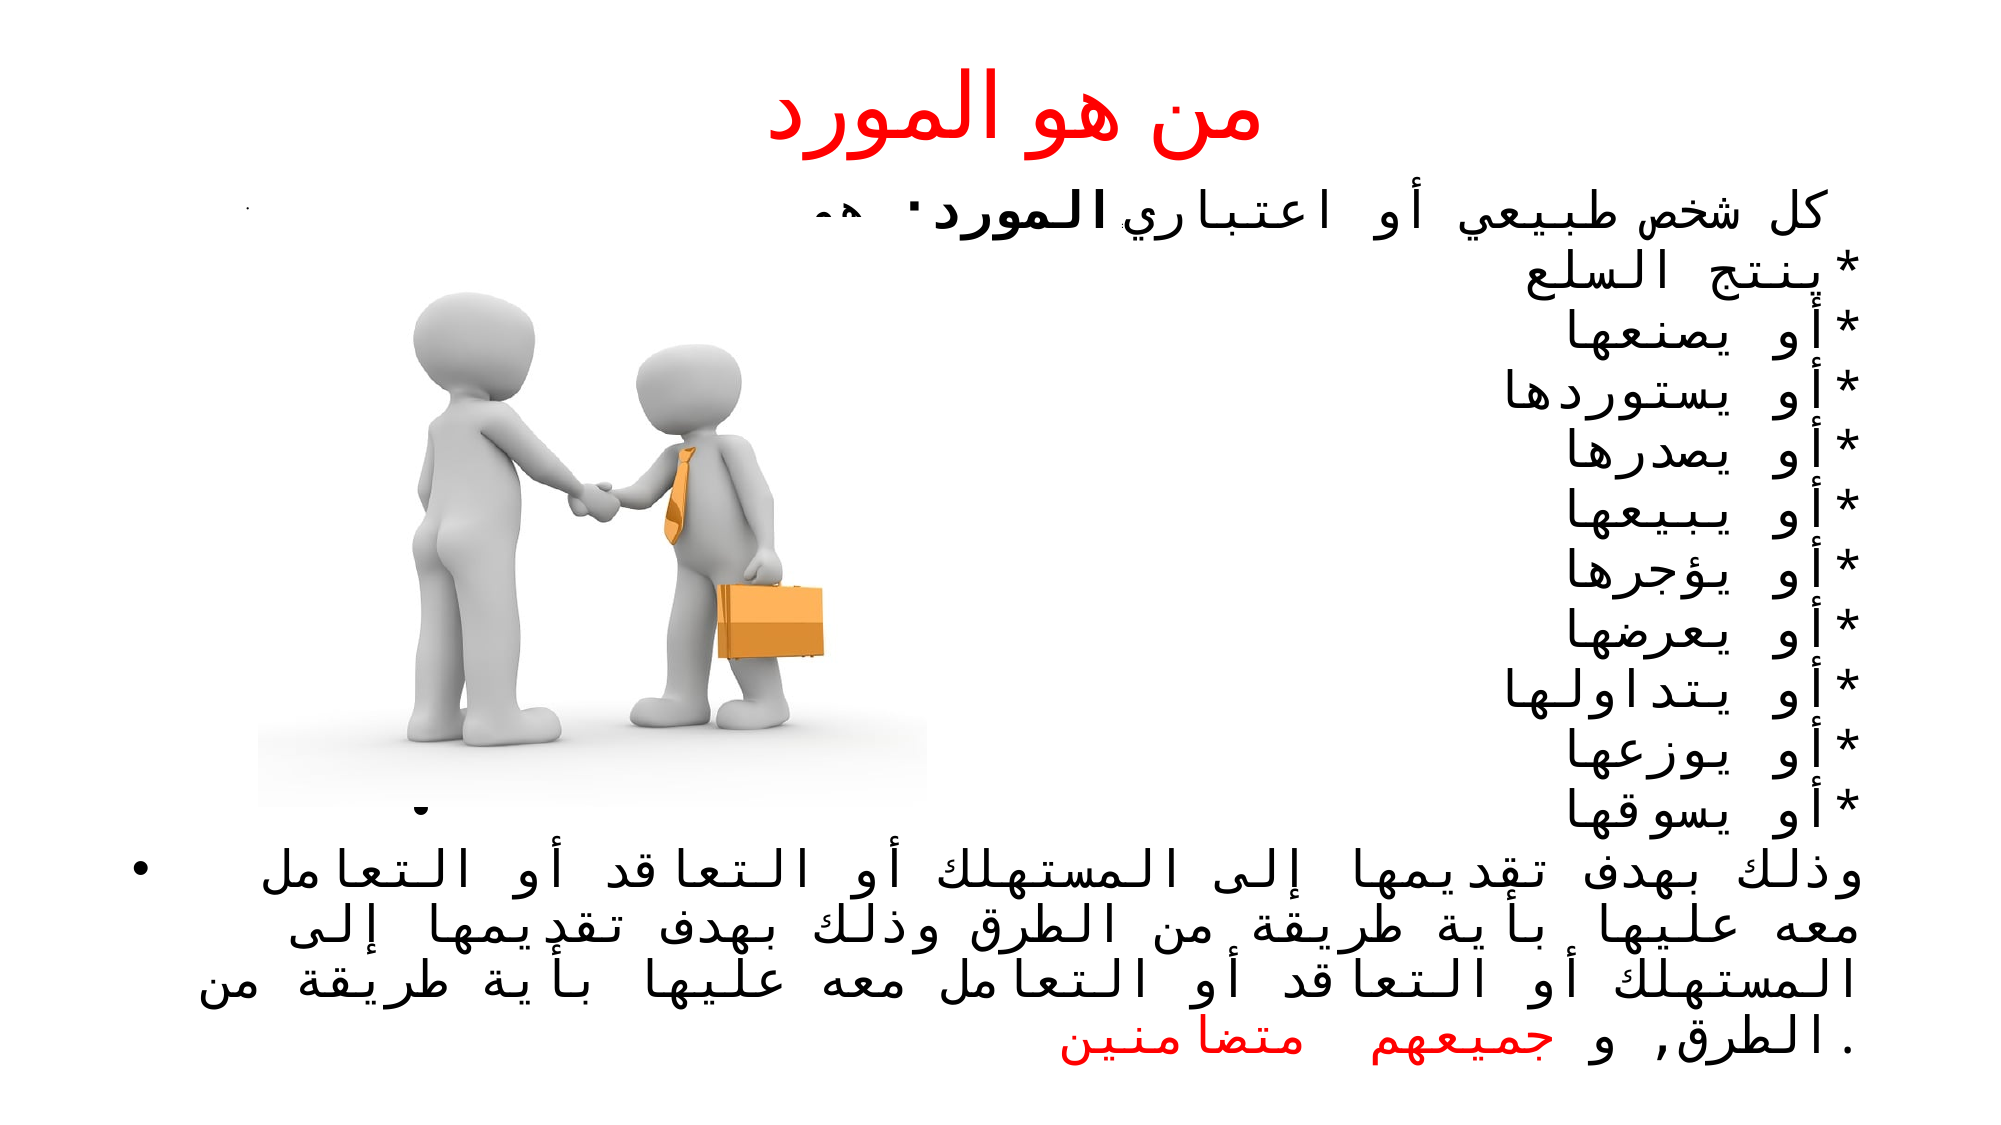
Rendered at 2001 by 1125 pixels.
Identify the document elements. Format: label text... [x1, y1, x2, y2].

picture [258, 217, 927, 807]
title من هو المورد [153, 0, 1879, 176]
list :كل شخص طبيعي أو اعتباري: المورد: هو ينتج السلع* أو يصنعها* أو يستوردها* أو يصدرها* أو يبيعها* أو يؤجرها* أو يعرضها* أو يتداولها* أو يوزعها* أو يسوقها* وذلك بهدف تقديمها إلى المستهلك أو التعاقد أو التعامل معه عليها بأية طريقة من الطرق وذلك بهدف تقديمها إلى المستهلك أو التعاقد أو التعامل معه عليها بأية طريقة من الطرق, و جميعهم متضامنين. [116, 176, 1879, 1081]
